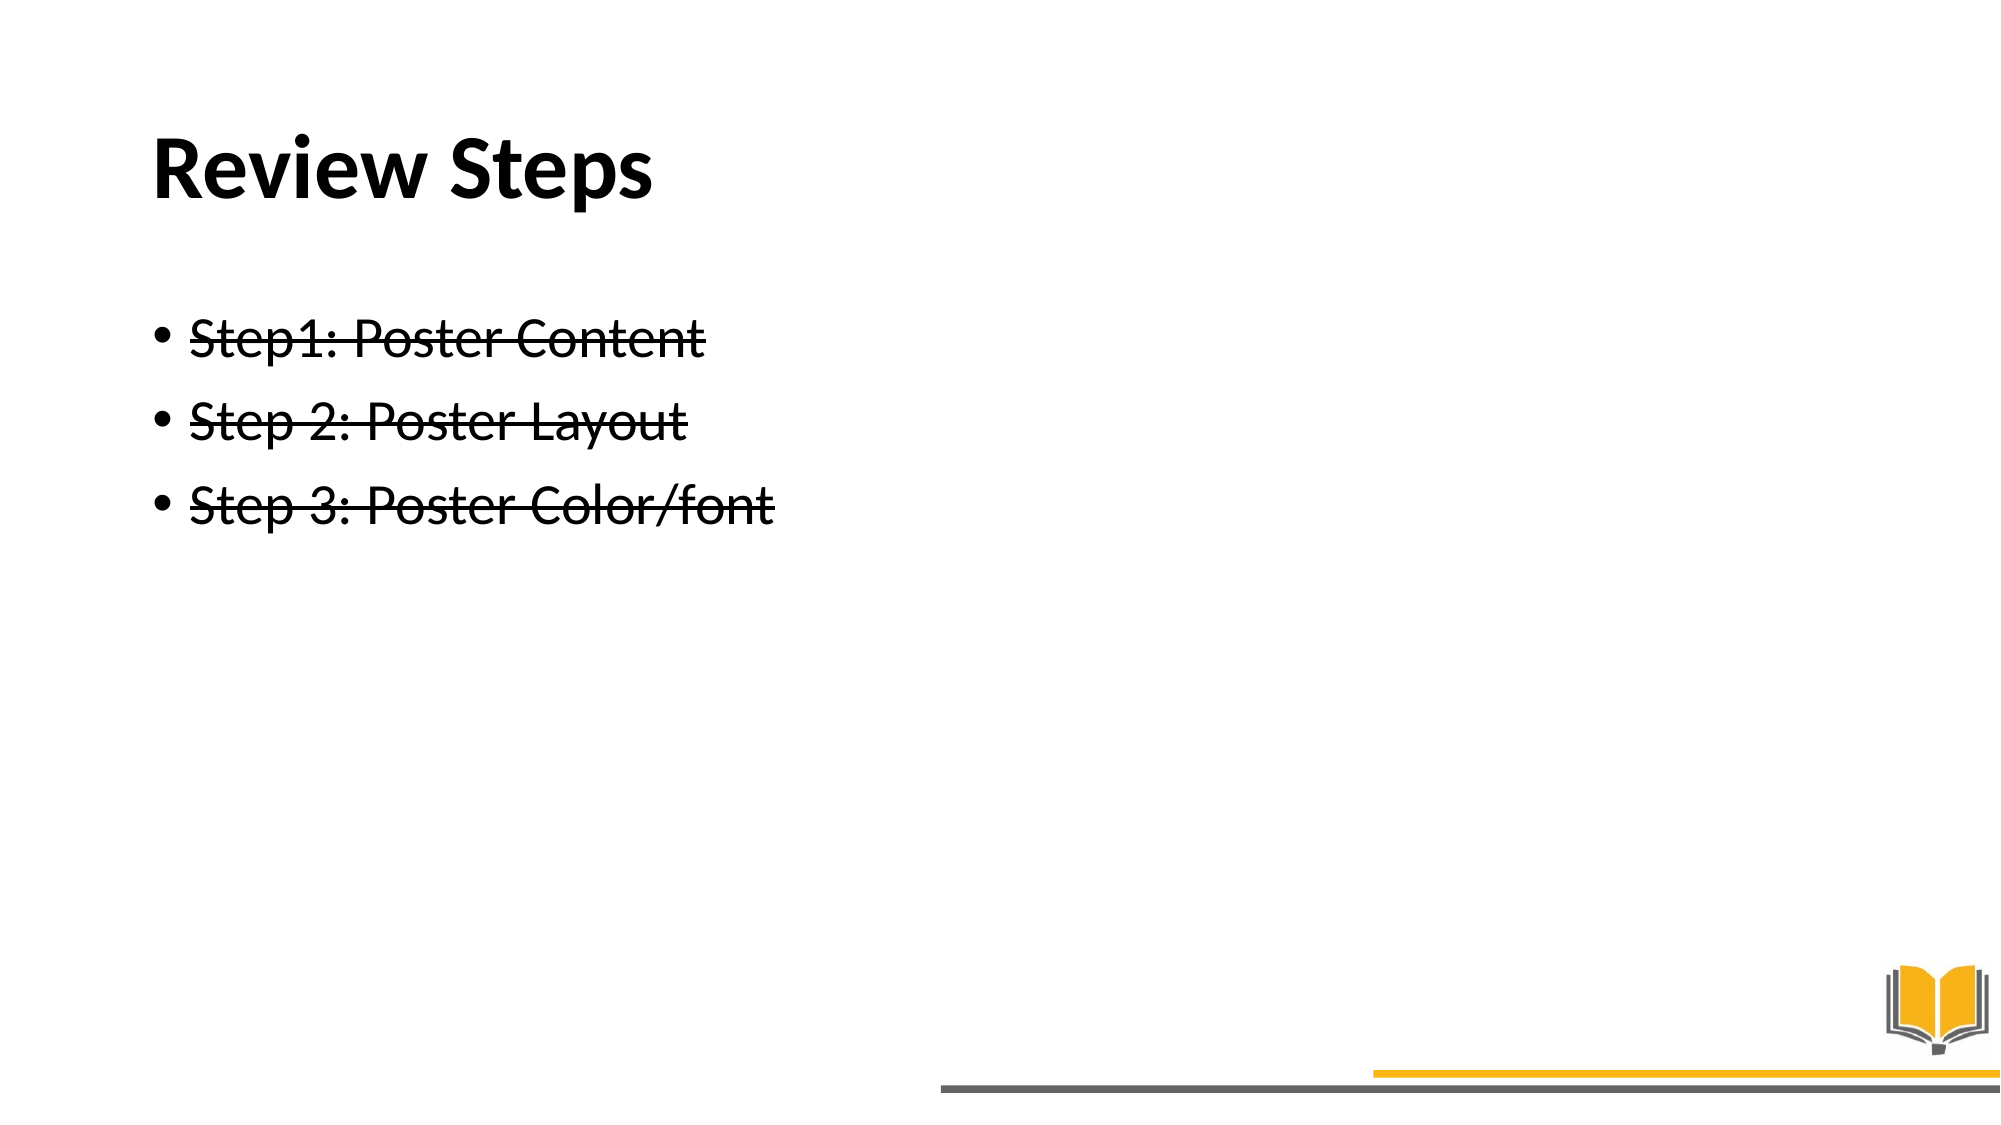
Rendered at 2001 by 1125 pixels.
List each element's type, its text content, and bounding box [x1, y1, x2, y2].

text_box [1373, 1070, 2000, 1078]
text_box Step1: Poster Content Step 2: Poster Layout Step 3: Poster Color/font [137, 299, 1863, 1014]
text_box [940, 1085, 2000, 1093]
title Review Steps [137, 59, 1863, 278]
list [1883, 962, 1994, 1063]
